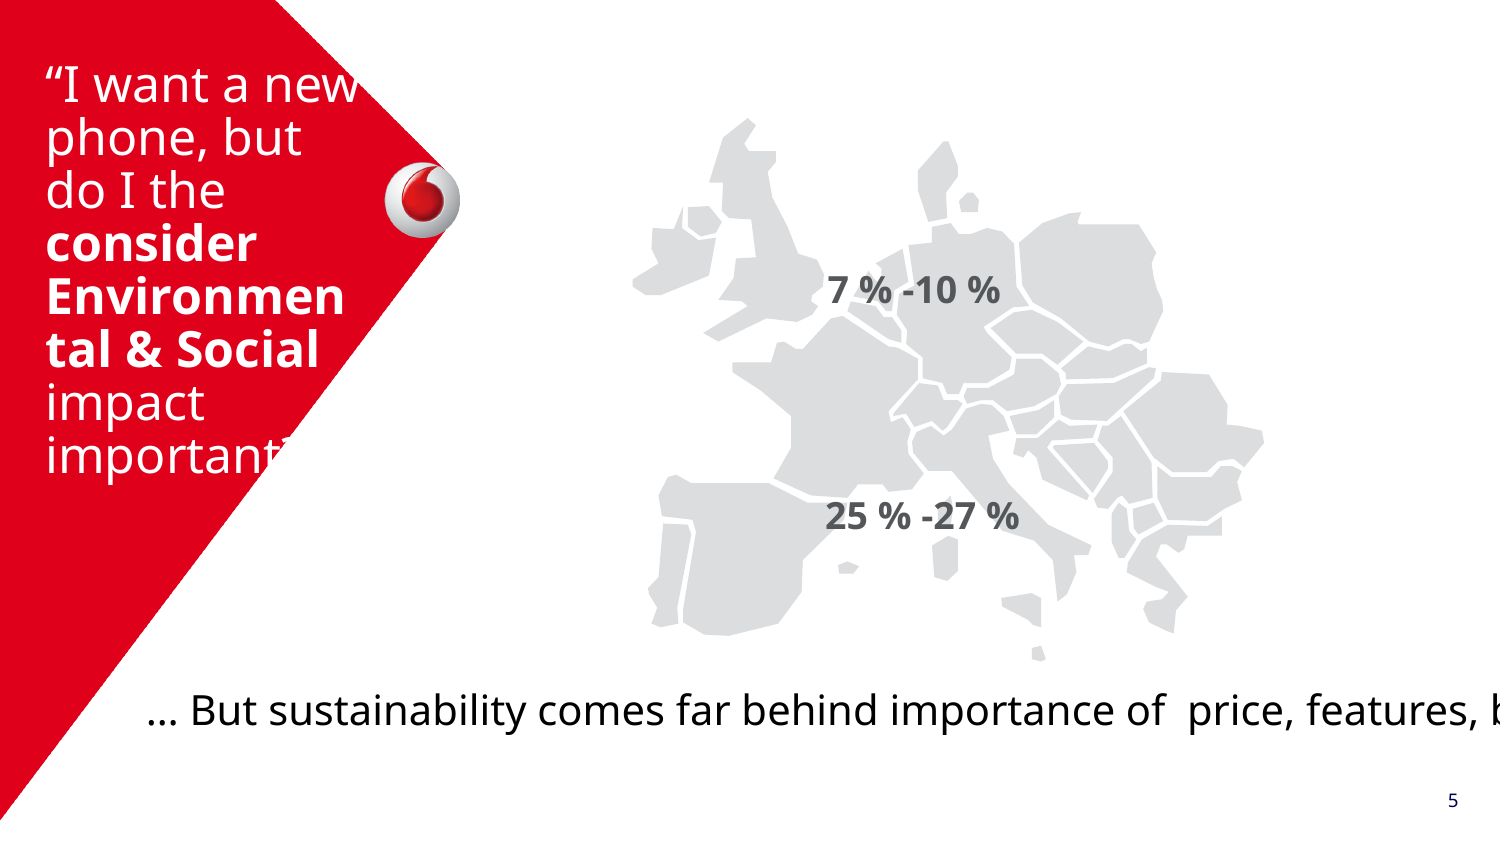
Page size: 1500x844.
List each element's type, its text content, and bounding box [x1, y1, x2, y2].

picture [0, 0, 460, 844]
text_box … But sustainability comes far behind importance of price, features, brand [131, 676, 1500, 742]
title “I want a new phone, but do I the consider Environmental & Social impact important?” [45, 60, 368, 392]
slide_number 5 [1300, 778, 1459, 824]
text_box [632, 117, 1265, 662]
